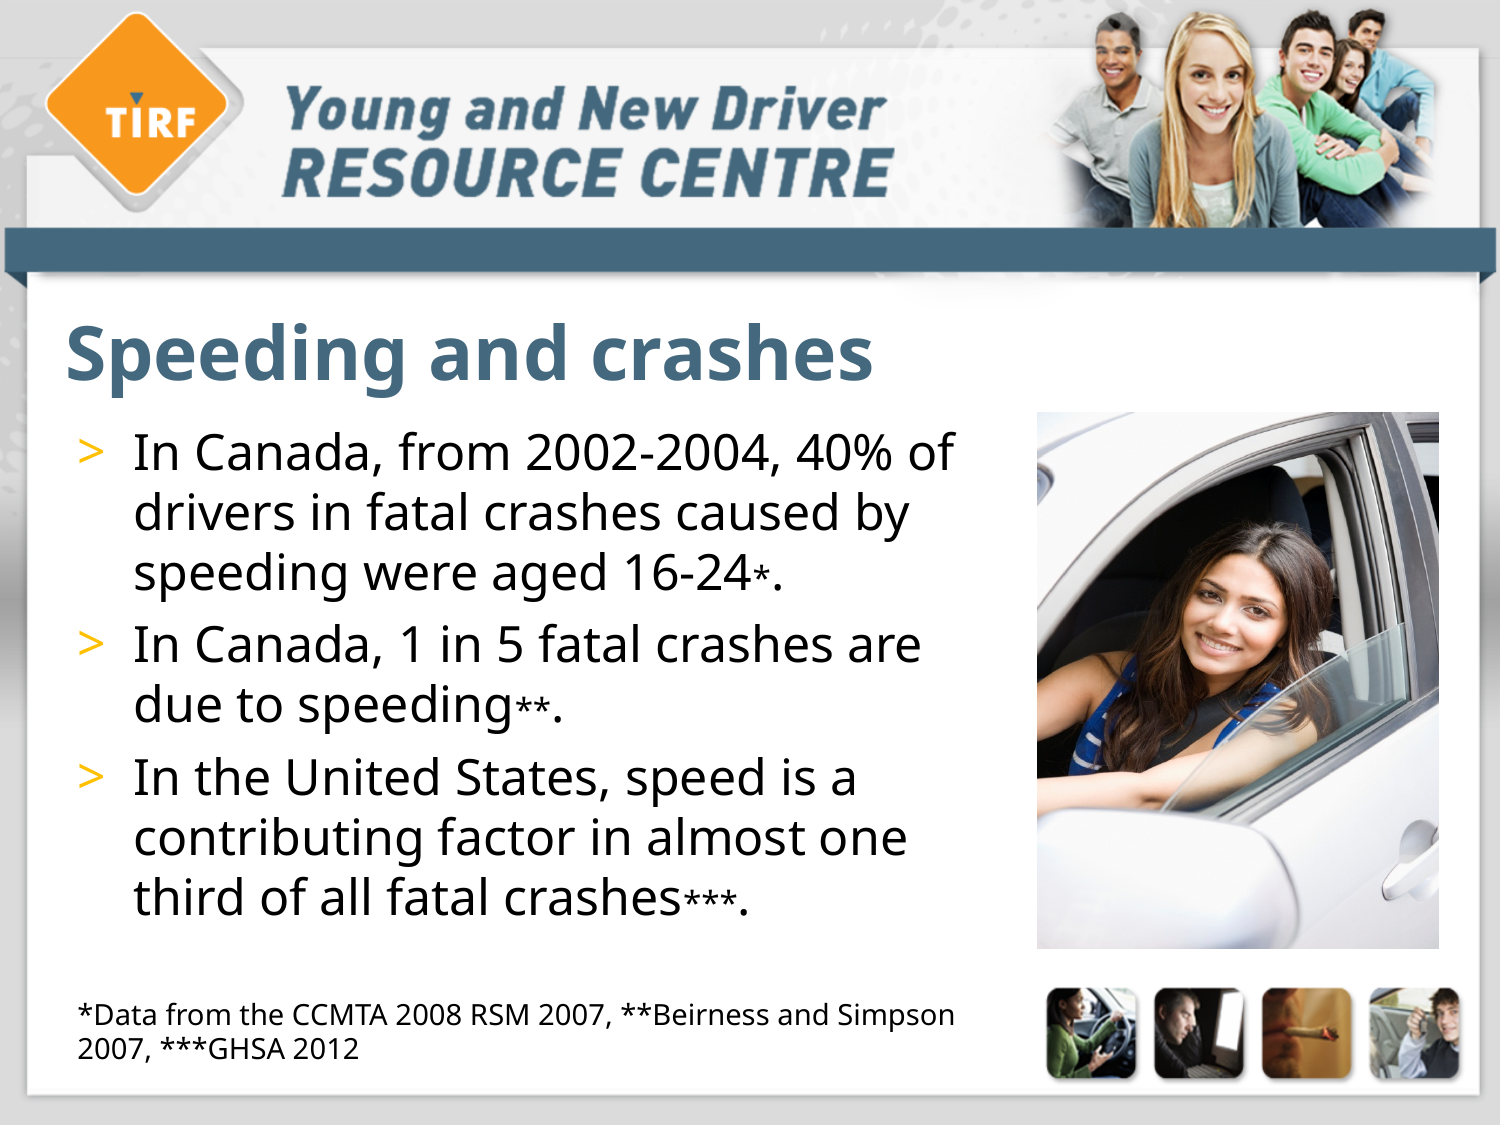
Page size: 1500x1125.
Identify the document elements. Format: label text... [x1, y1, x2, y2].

title Speeding and crashes [50, 262, 1400, 438]
picture [0, 0, 1500, 1125]
list In Canada, from 2002-2004, 40% of drivers in fatal crashes caused by speeding were aged 16-24*. In Canada, 1 in 5 fatal crashes are due to speeding**. In the United States, speed is a contributing factor in almost one third of all fatal crashes***. *Data from the CCMTA 2008 RSM 2007, **Beirness and Simpson 2007, ***GHSA 2012 [62, 412, 988, 1088]
